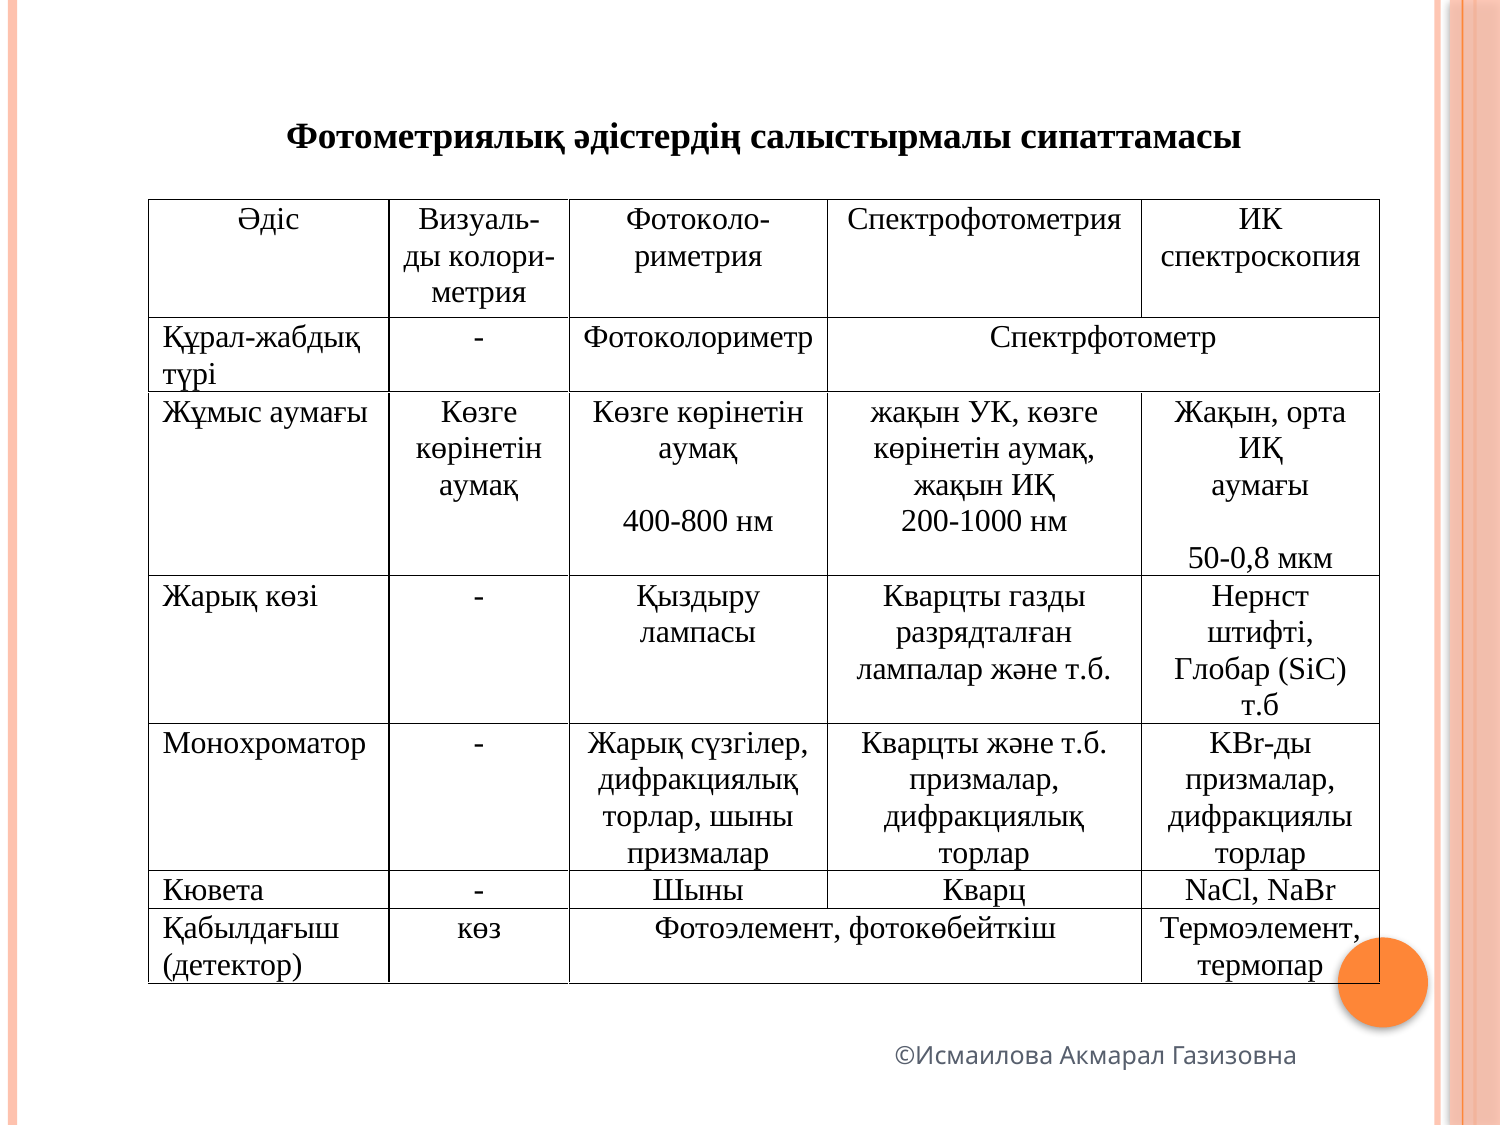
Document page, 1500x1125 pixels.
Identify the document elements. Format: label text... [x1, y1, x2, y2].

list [146, 113, 1389, 1027]
footer ©Исмаилова Акмарал Газизовна [879, 1024, 1405, 1085]
